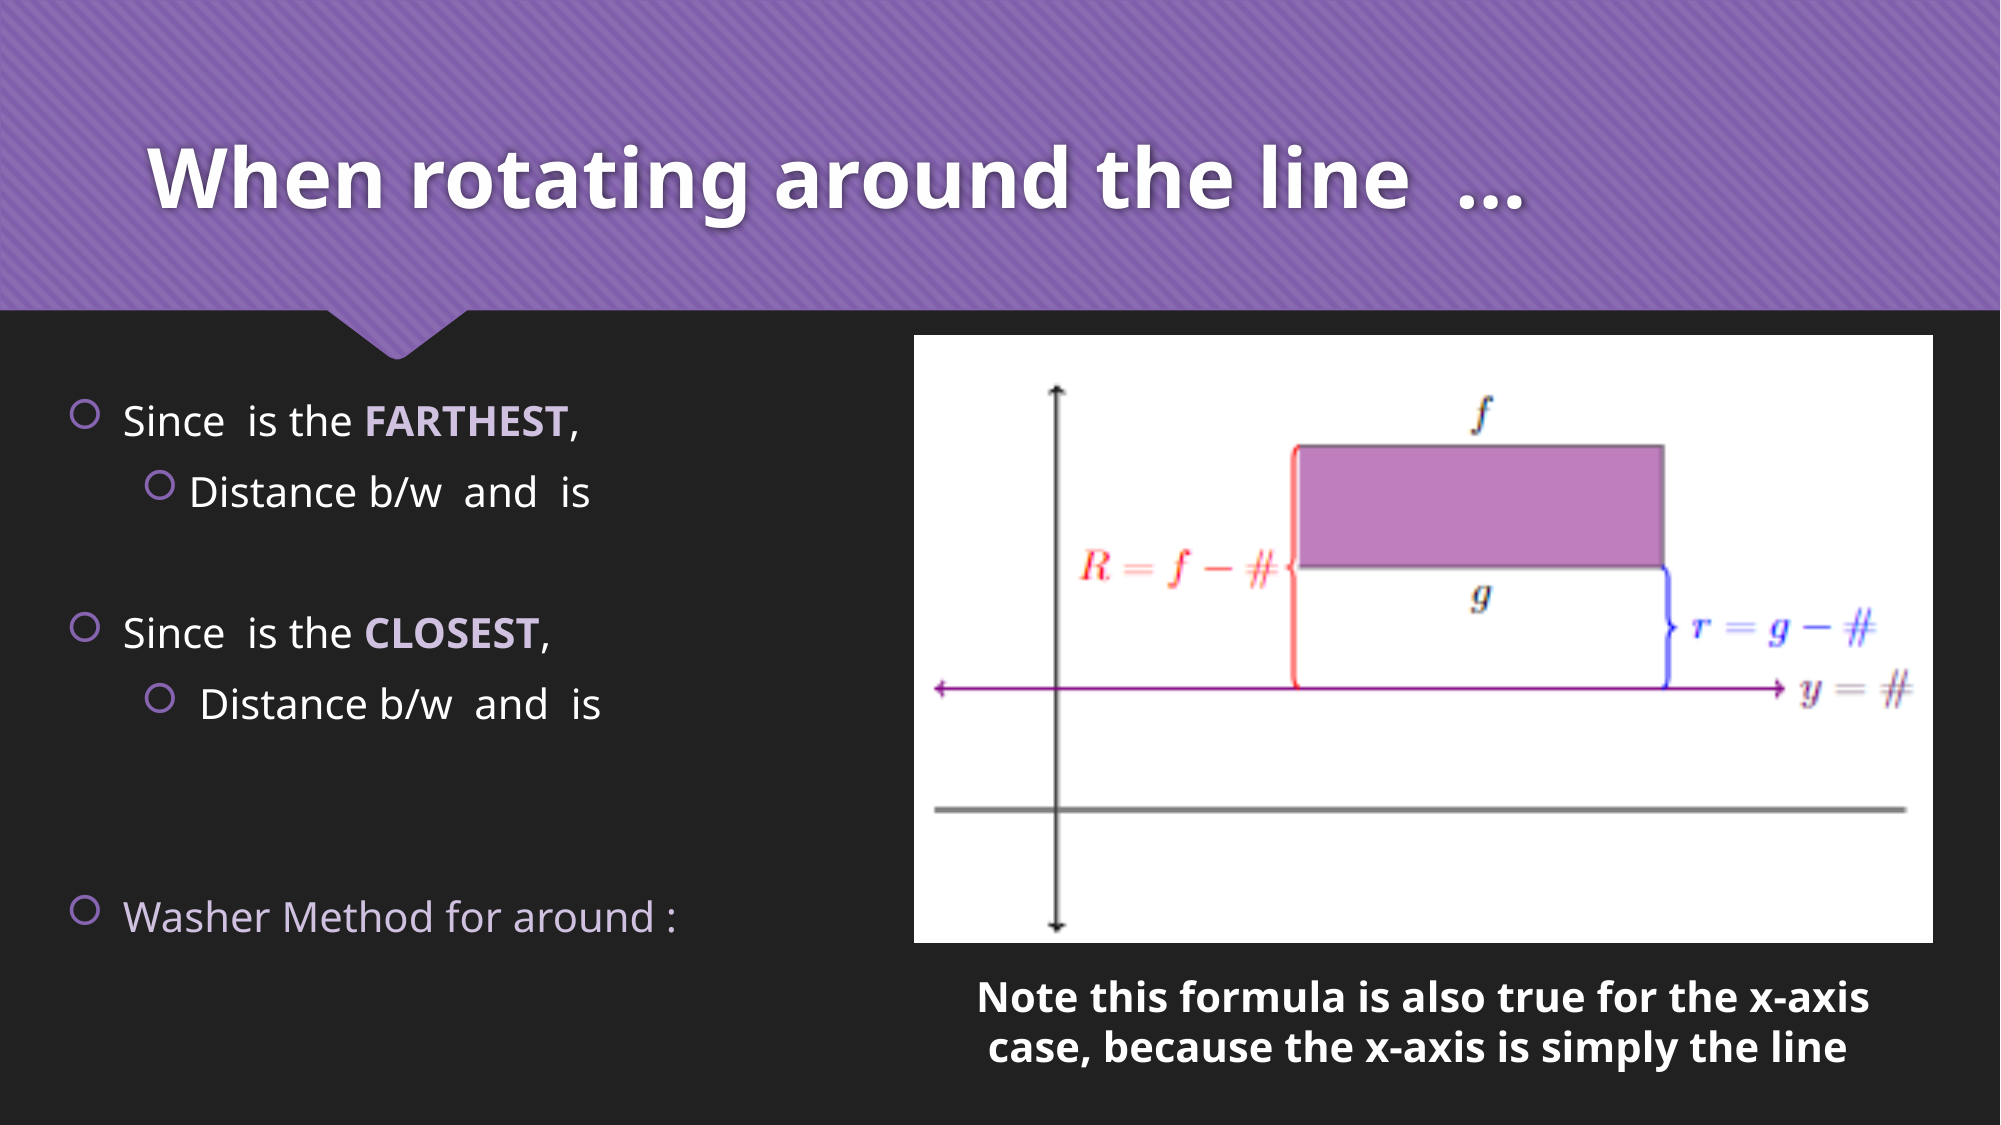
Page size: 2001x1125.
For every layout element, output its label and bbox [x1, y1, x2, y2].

picture [914, 335, 1933, 944]
text_box [929, 622, 1001, 783]
